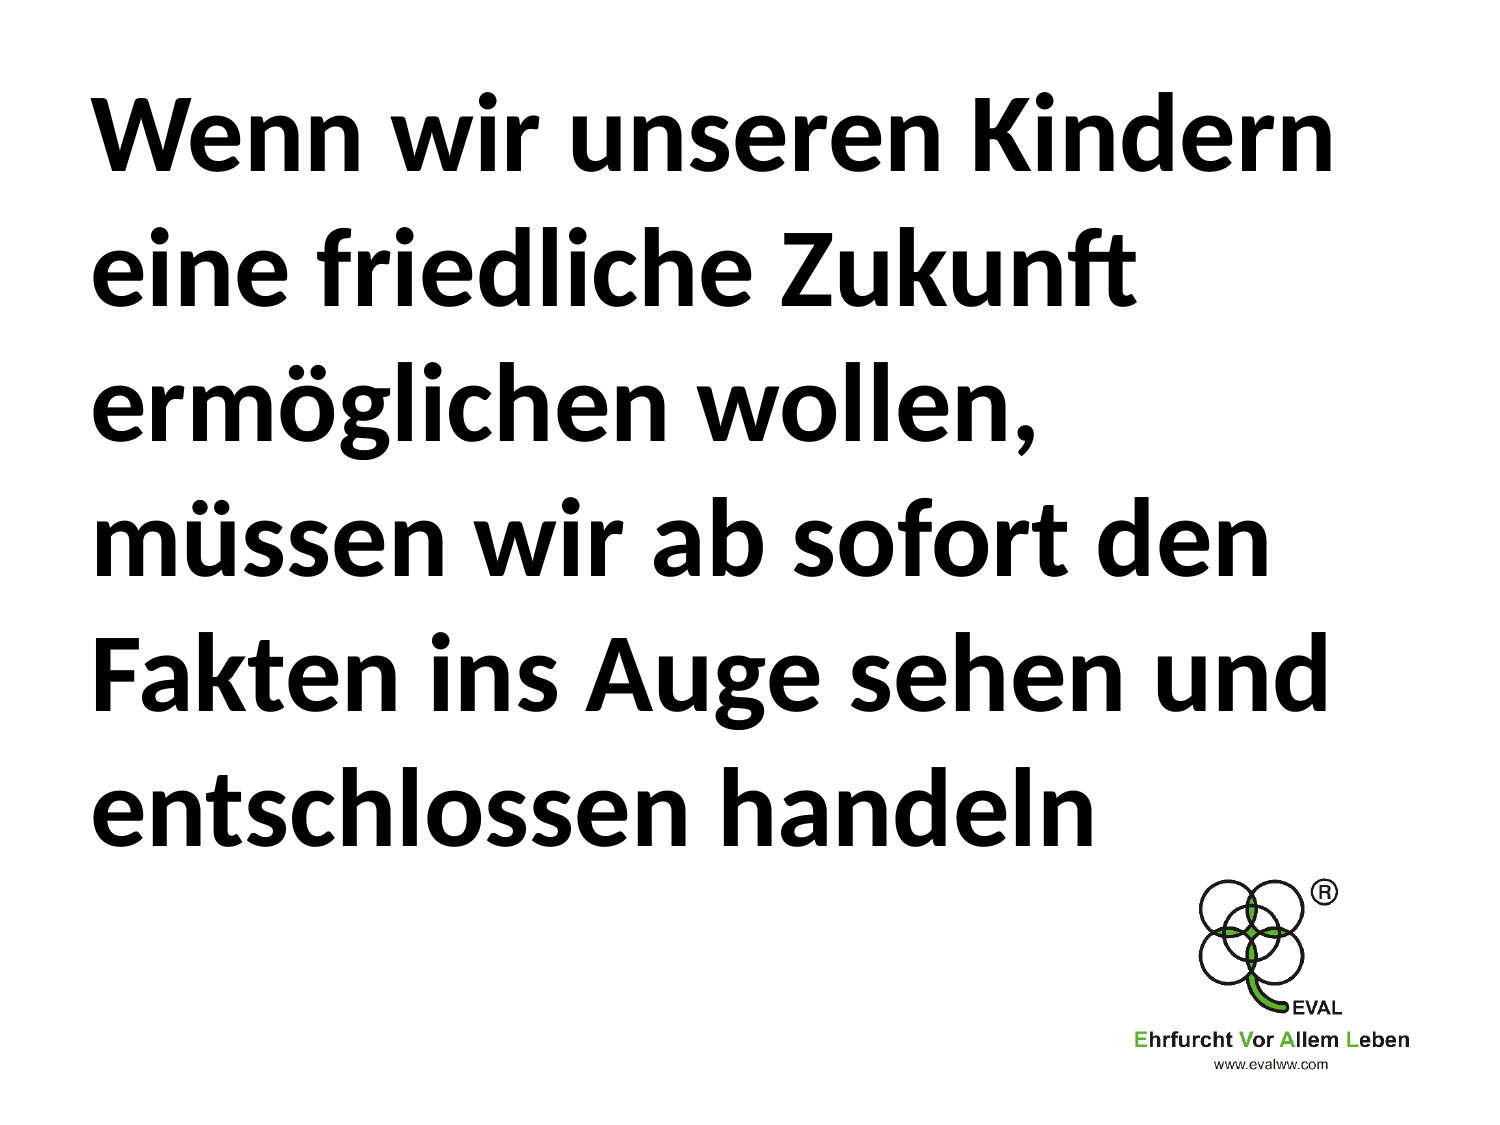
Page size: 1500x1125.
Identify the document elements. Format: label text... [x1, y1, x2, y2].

title Wenn wir unseren Kindern eine friedliche Zukunft ermöglichen wollen, müssen wir ab sofort den Fakten ins Auge sehen und entschlossen handeln [75, 0, 1425, 929]
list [1120, 866, 1422, 1079]
